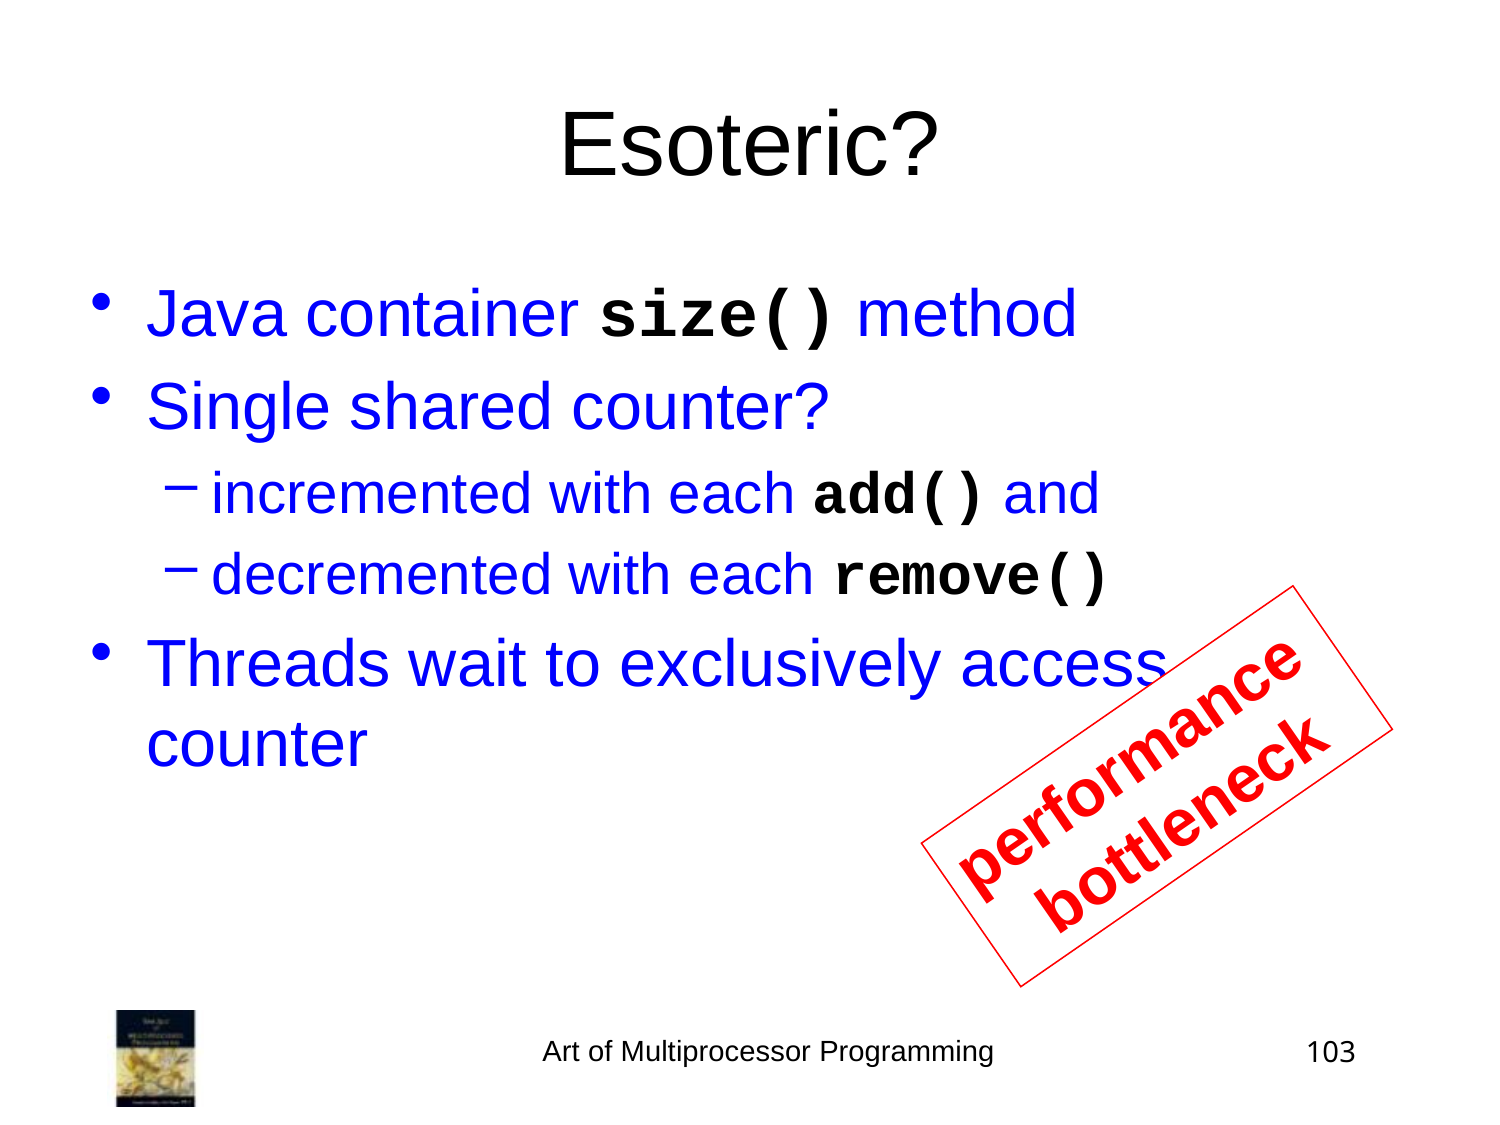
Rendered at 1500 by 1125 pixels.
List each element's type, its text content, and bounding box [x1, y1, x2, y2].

text_box 103 [1058, 1025, 1371, 1101]
list Java container size() method Single shared counter? incremented with each add() and decremented with each remove() Threads wait to exclusively access counter [75, 262, 1425, 1005]
title Esoteric? [75, 45, 1425, 233]
picture [107, 1010, 204, 1107]
footer Art of Multiprocessor Programming [512, 1024, 1026, 1103]
text_box performance bottleneck [921, 585, 1393, 987]
